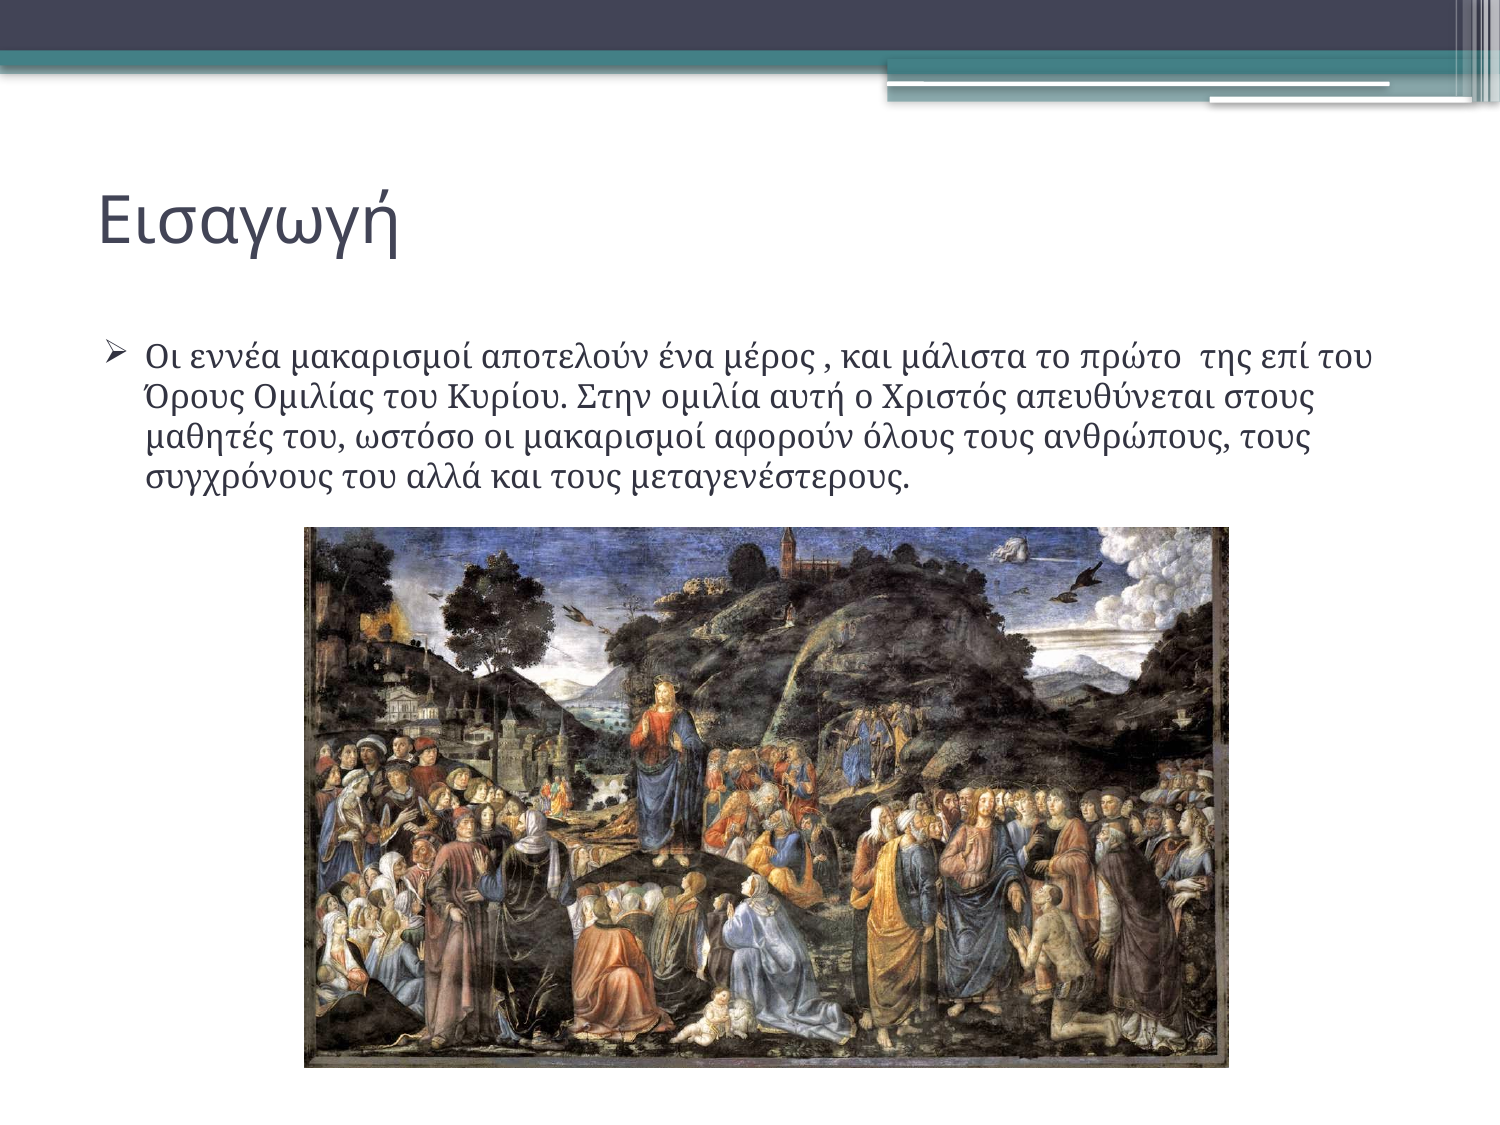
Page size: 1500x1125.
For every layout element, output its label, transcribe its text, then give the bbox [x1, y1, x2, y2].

list Οι εννέα μακαρισμοί αποτελούν ένα μέρος , και μάλιστα το πρώτο της επί του Όρους Ομιλίας του Κυρίου. Στην ομιλία αυτή ο Χριστός απευθύνεται στους μαθητές του, ωστόσο οι μακαρισμοί αφορούν όλους τους ανθρώπους, τους συγχρόνους του αλλά και τους μεταγενέστερους. [70, 328, 1421, 1038]
title Εισαγωγή [82, 128, 1432, 304]
picture [304, 527, 1230, 1068]
